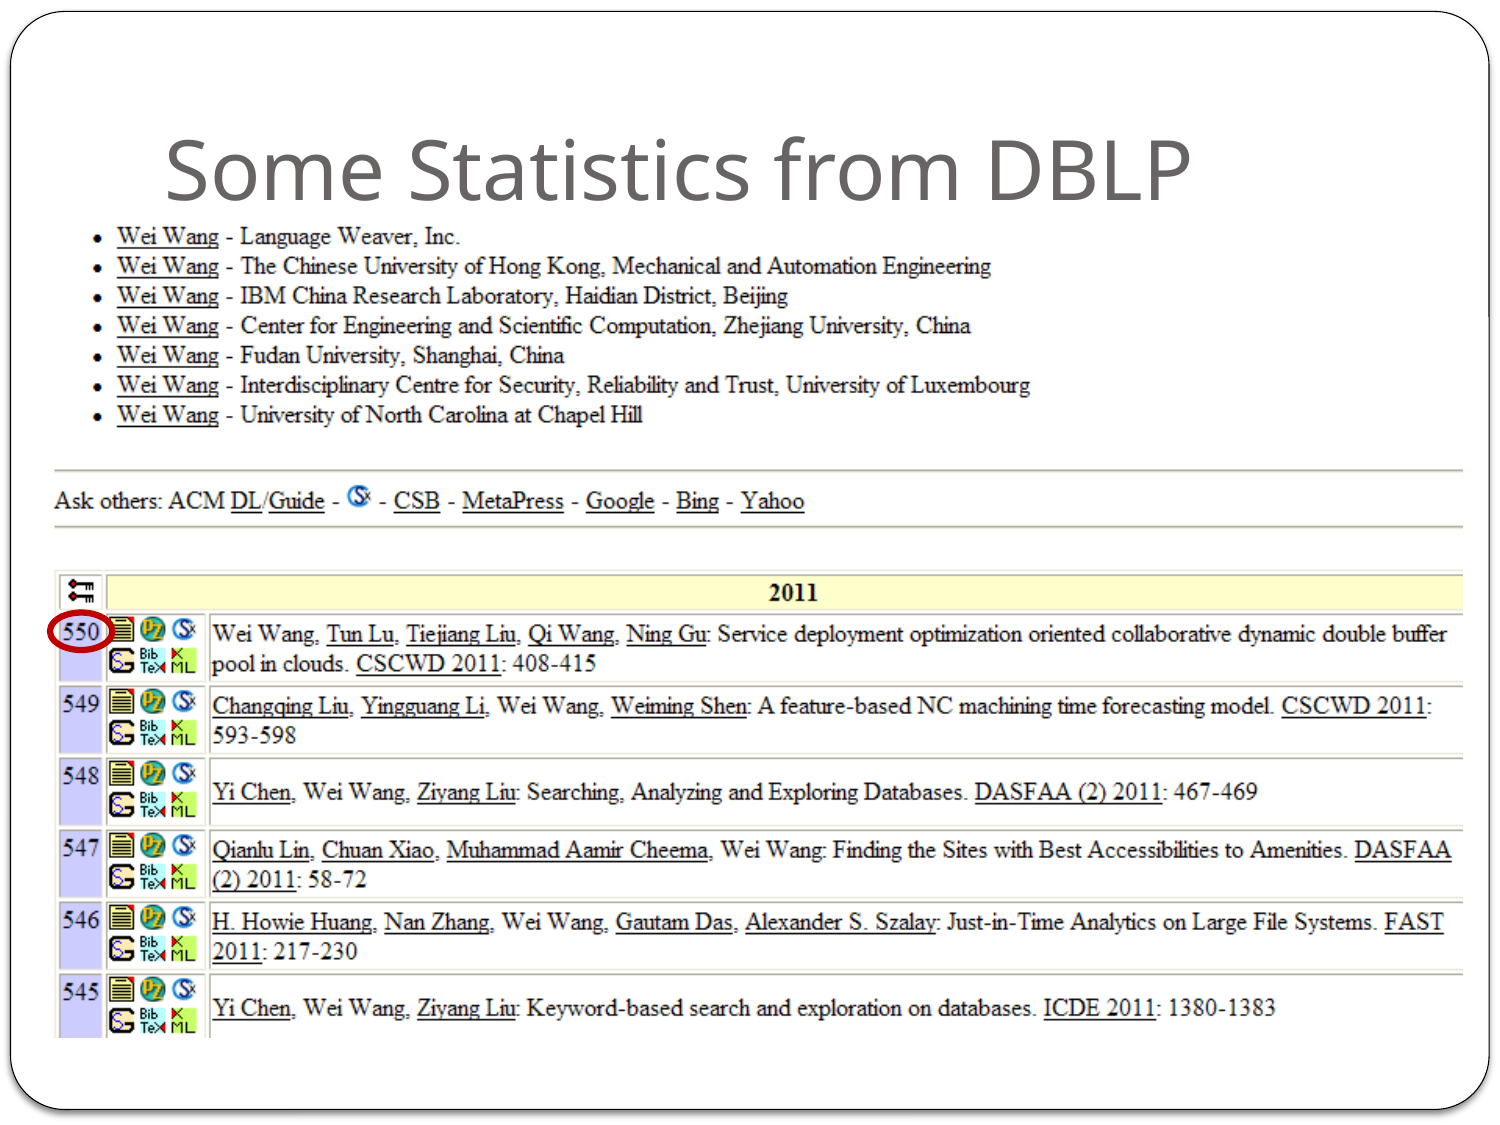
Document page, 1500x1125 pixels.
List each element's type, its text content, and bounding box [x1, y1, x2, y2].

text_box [49, 224, 1463, 1038]
title Some Statistics from DBLP [150, 45, 1425, 223]
